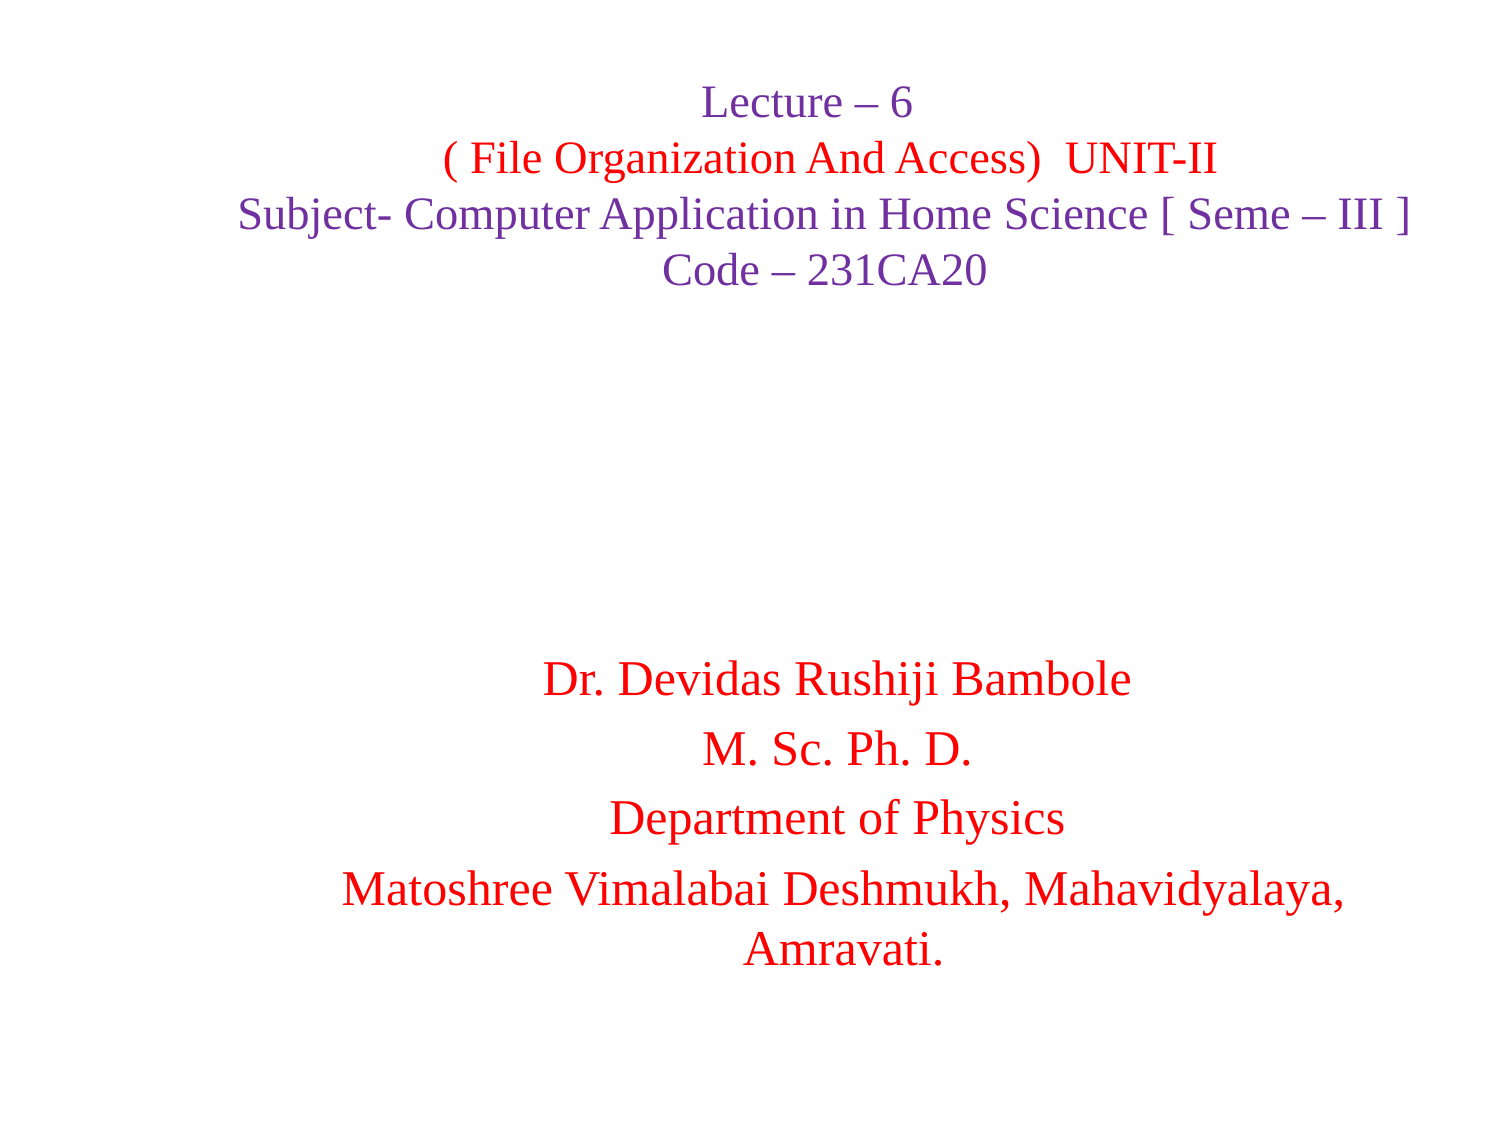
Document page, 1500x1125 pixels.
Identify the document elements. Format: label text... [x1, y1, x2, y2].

subtitle Dr. Devidas Rushiji Bambole M. Sc. Ph. D. Department of Physics Matoshree Vimalabai Deshmukh, Mahavidyalaya, Amravati. [225, 637, 1463, 1000]
title Lecture – 6 ( File Organization And Access) UNIT-II Subject- Computer Application in Home Science [ Seme – III ] Code – 231CA20 [187, 62, 1463, 304]
